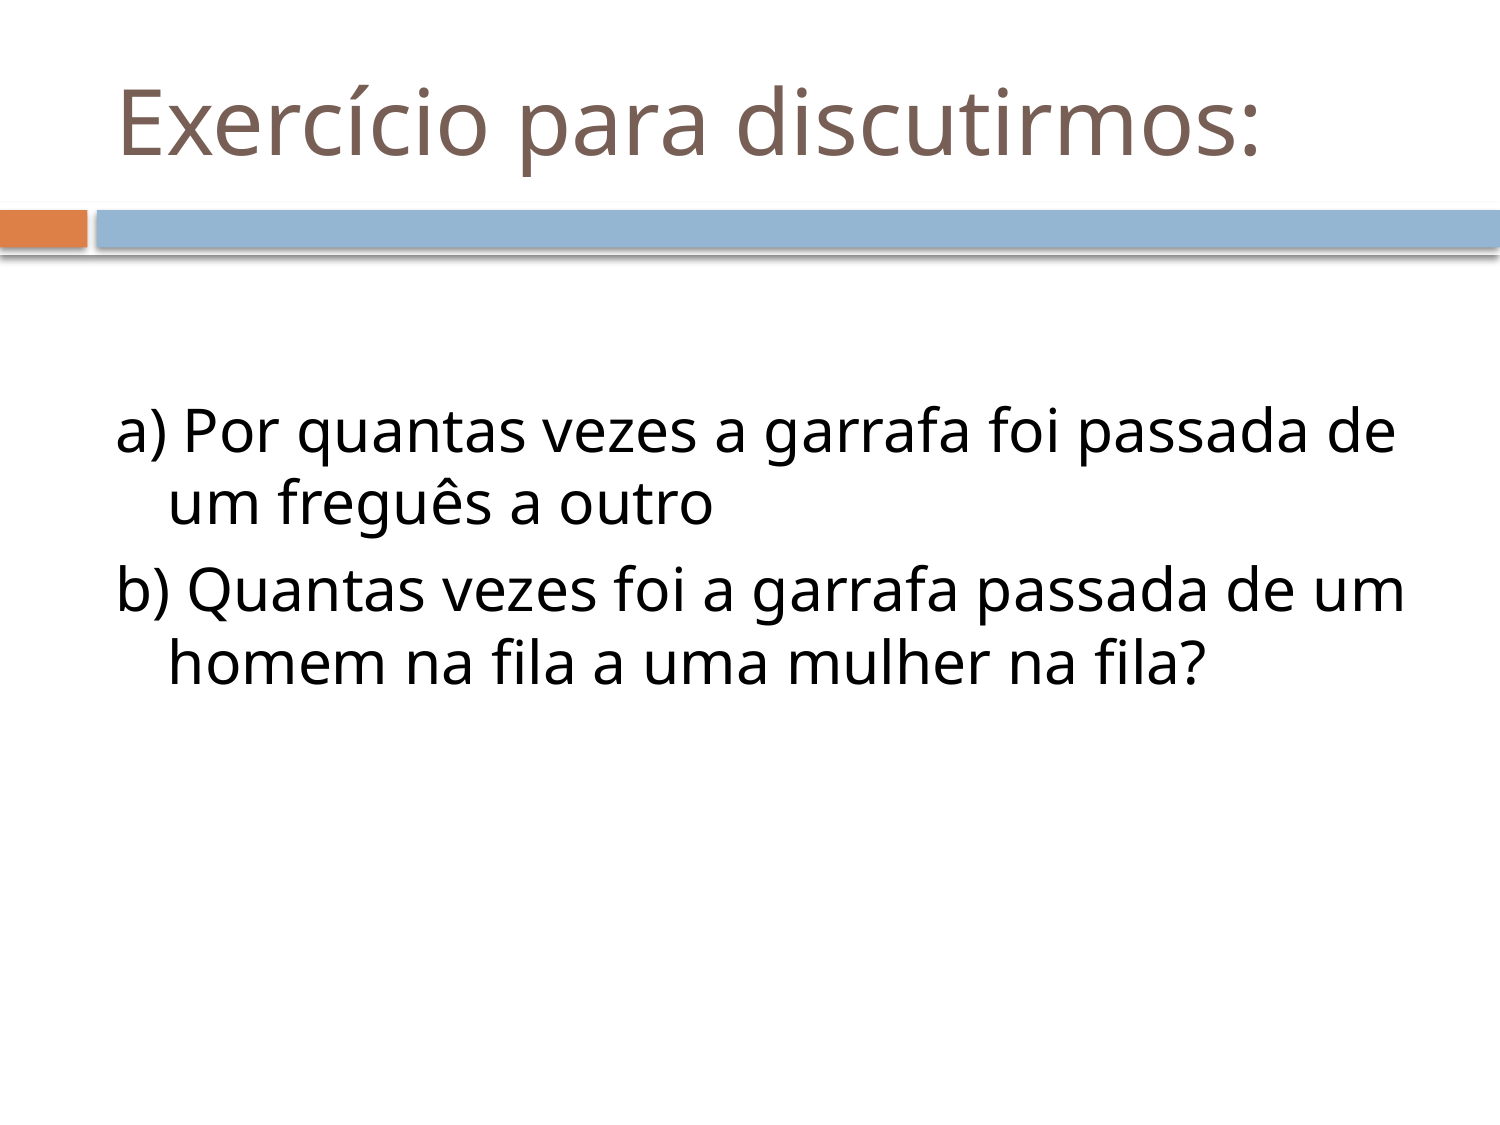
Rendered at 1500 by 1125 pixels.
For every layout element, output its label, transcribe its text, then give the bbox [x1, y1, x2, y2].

list a) Por quantas vezes a garrafa foi passada de um freguês a outro b) Quantas vezes foi a garrafa passada de um homem na fila a uma mulher na fila? [100, 262, 1438, 1000]
title Exercício para discutirmos: [100, 37, 1438, 200]
